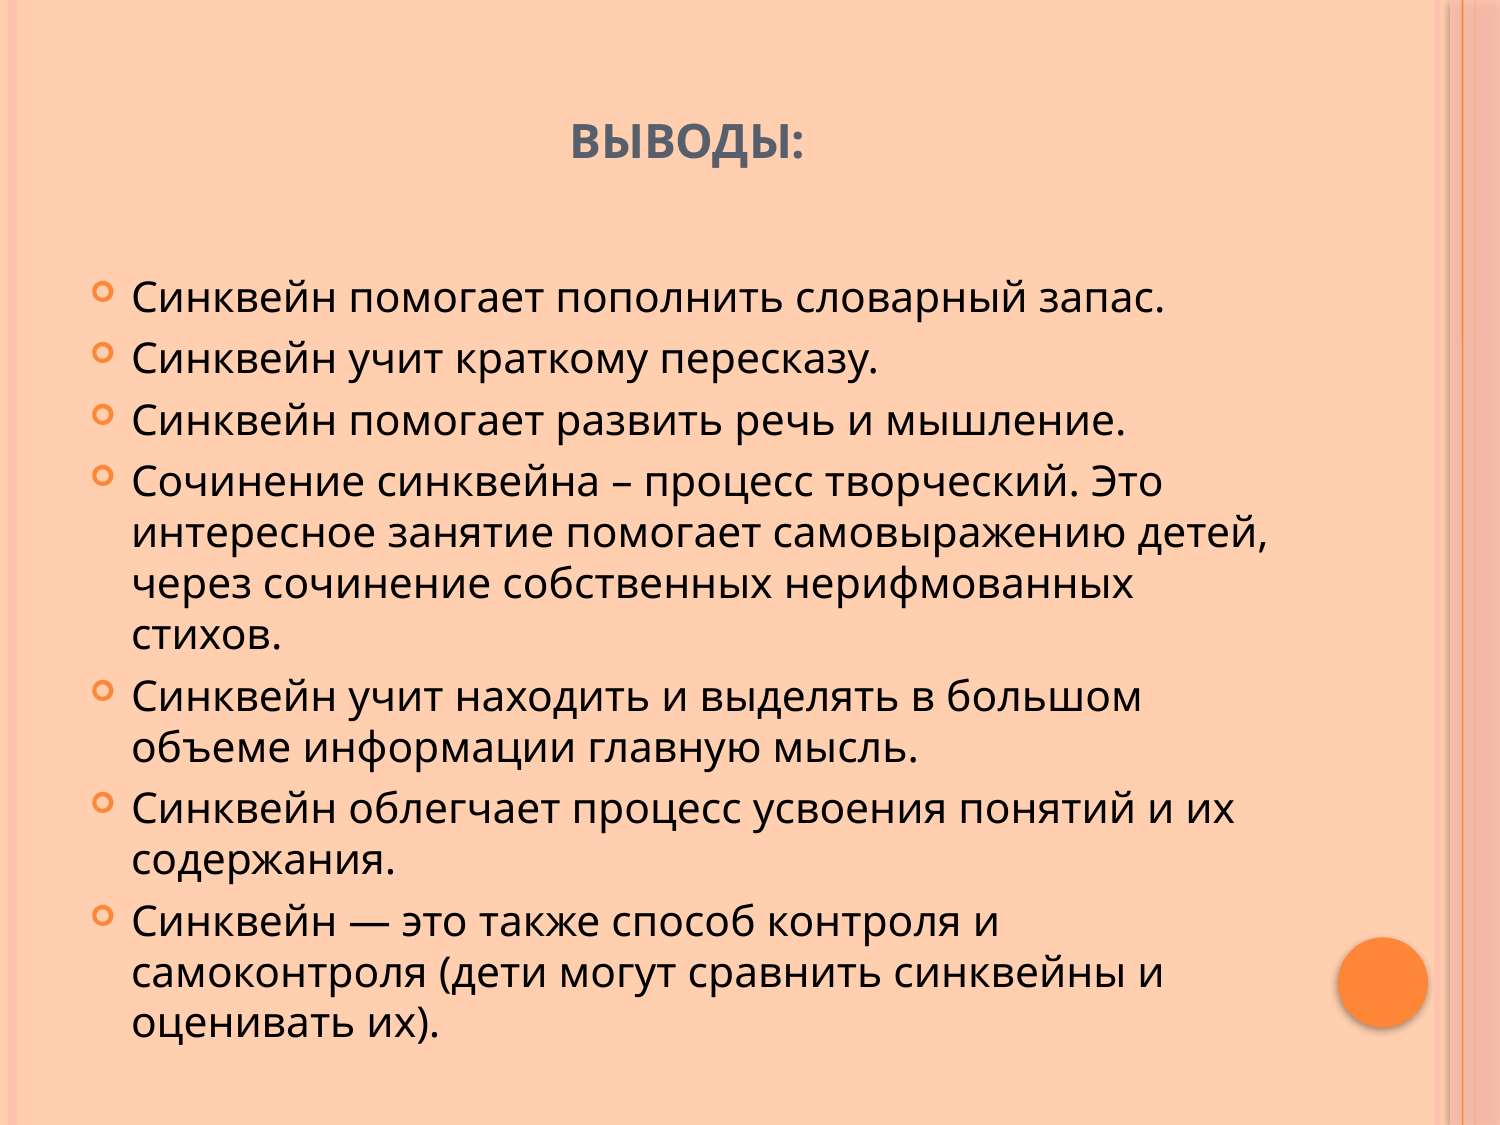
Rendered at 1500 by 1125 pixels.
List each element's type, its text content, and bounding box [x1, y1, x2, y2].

list Синквейн помогает пополнить словарный запас. Синквейн учит краткому пересказу. Синквейн помогает развить речь и мышление. Сочинение синквейна – процесс творческий. Это интересное занятие помогает самовыражению детей, через сочинение собственных нерифмованных стихов. Синквейн учит находить и выделять в большом объеме информации главную мысль. Синквейн облегчает процесс усвоения понятий и их содержания. Синквейн — это также способ контроля и самоконтроля (дети могут сравнить синквейны и оценивать их). [75, 262, 1300, 1062]
title Выводы: [75, 45, 1300, 233]
